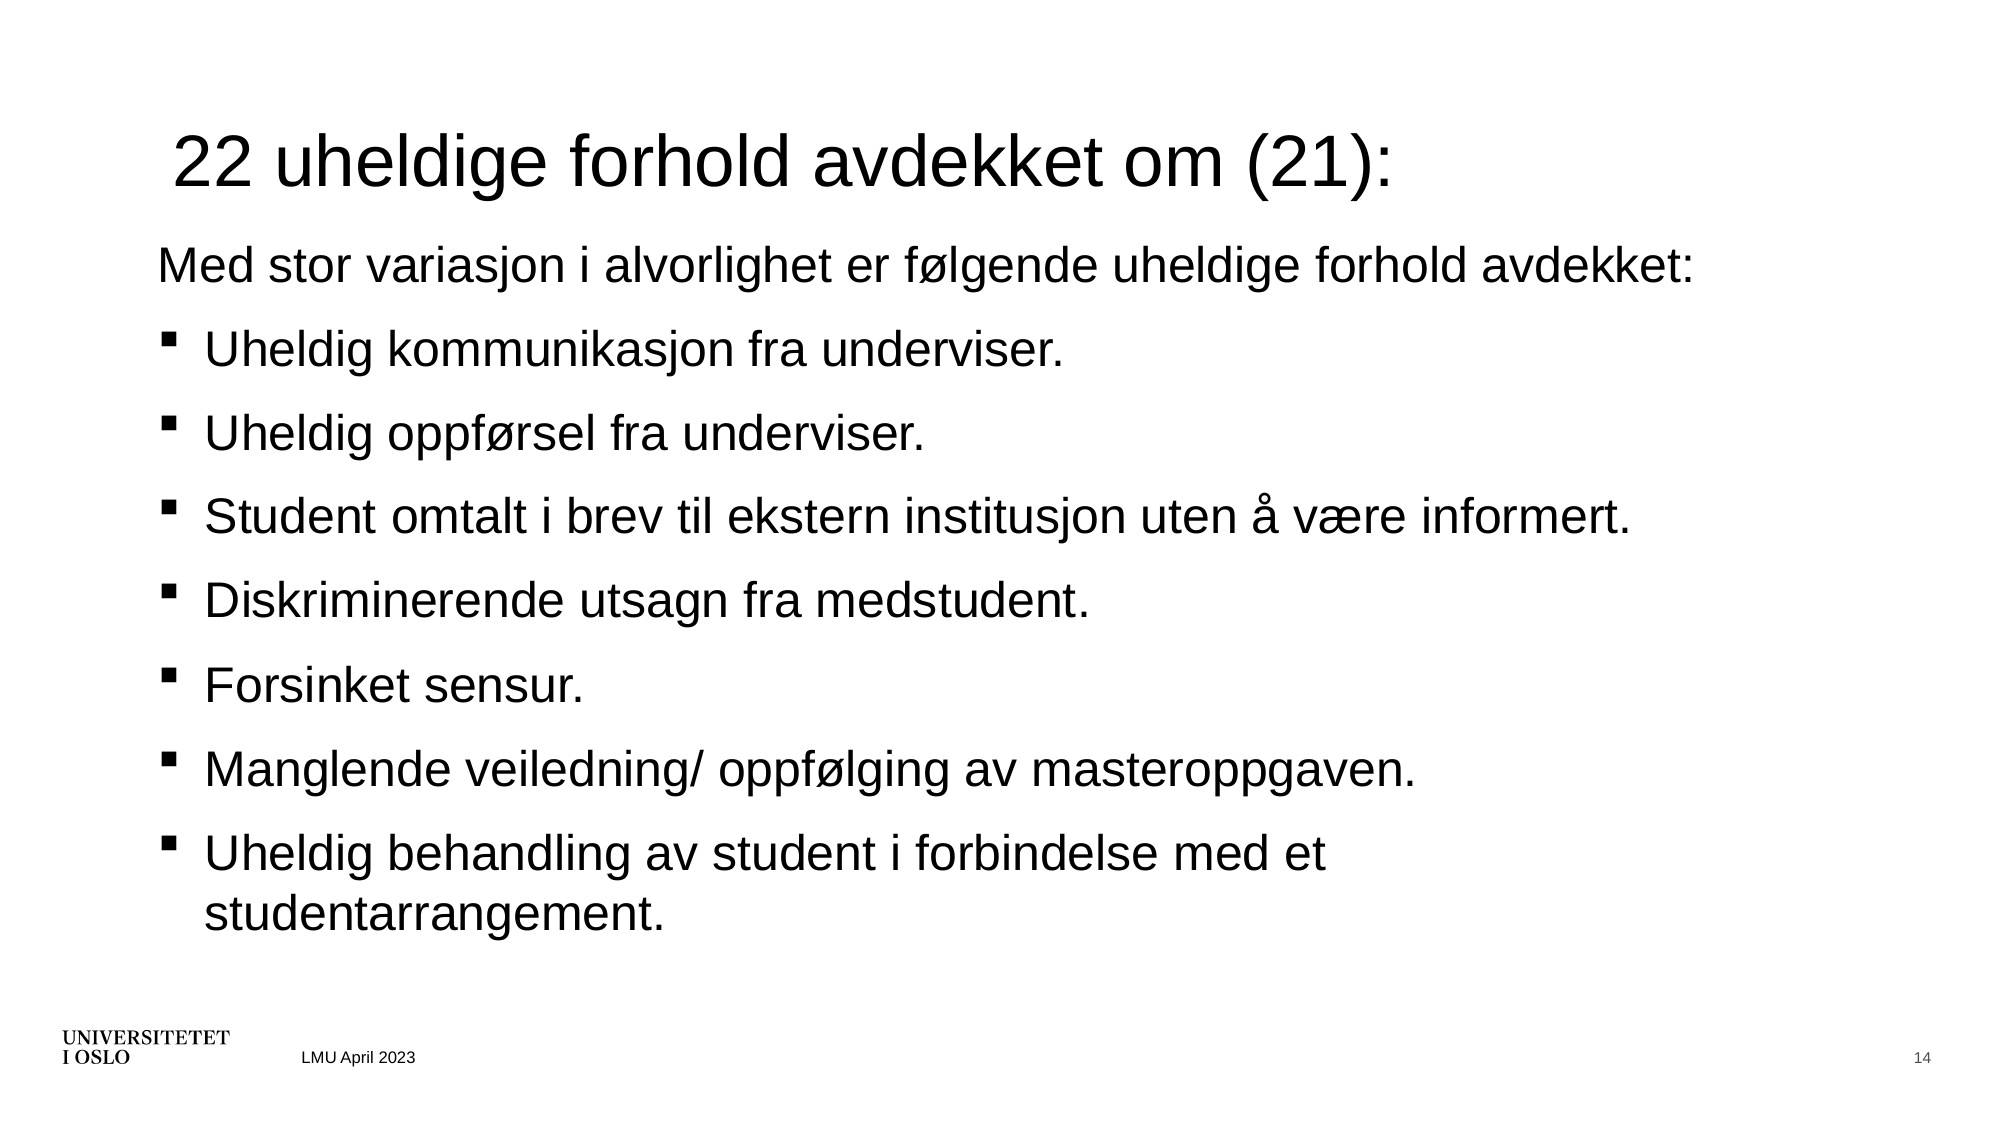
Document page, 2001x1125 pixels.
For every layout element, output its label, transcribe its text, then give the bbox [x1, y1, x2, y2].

slide_number 14 [1848, 1027, 1947, 1088]
picture [62, 1030, 230, 1064]
title 22 uheldige forhold avdekket om (21): [172, 123, 1898, 341]
list Med stor variasjon i alvorlighet er følgende uheldige forhold avdekket: Uheldig kommunikasjon fra underviser. Uheldig oppførsel fra underviser. Student omtalt i brev til ekstern institusjon uten å være informert. Diskriminerende utsagn fra medstudent. Forsinket sensur. Manglende veiledning/ oppfølging av masteroppgaven. Uheldig behandling av student i forbindelse med et studentarrangement. [157, 232, 1706, 1060]
footer LMU April 2023 [301, 1024, 548, 1067]
